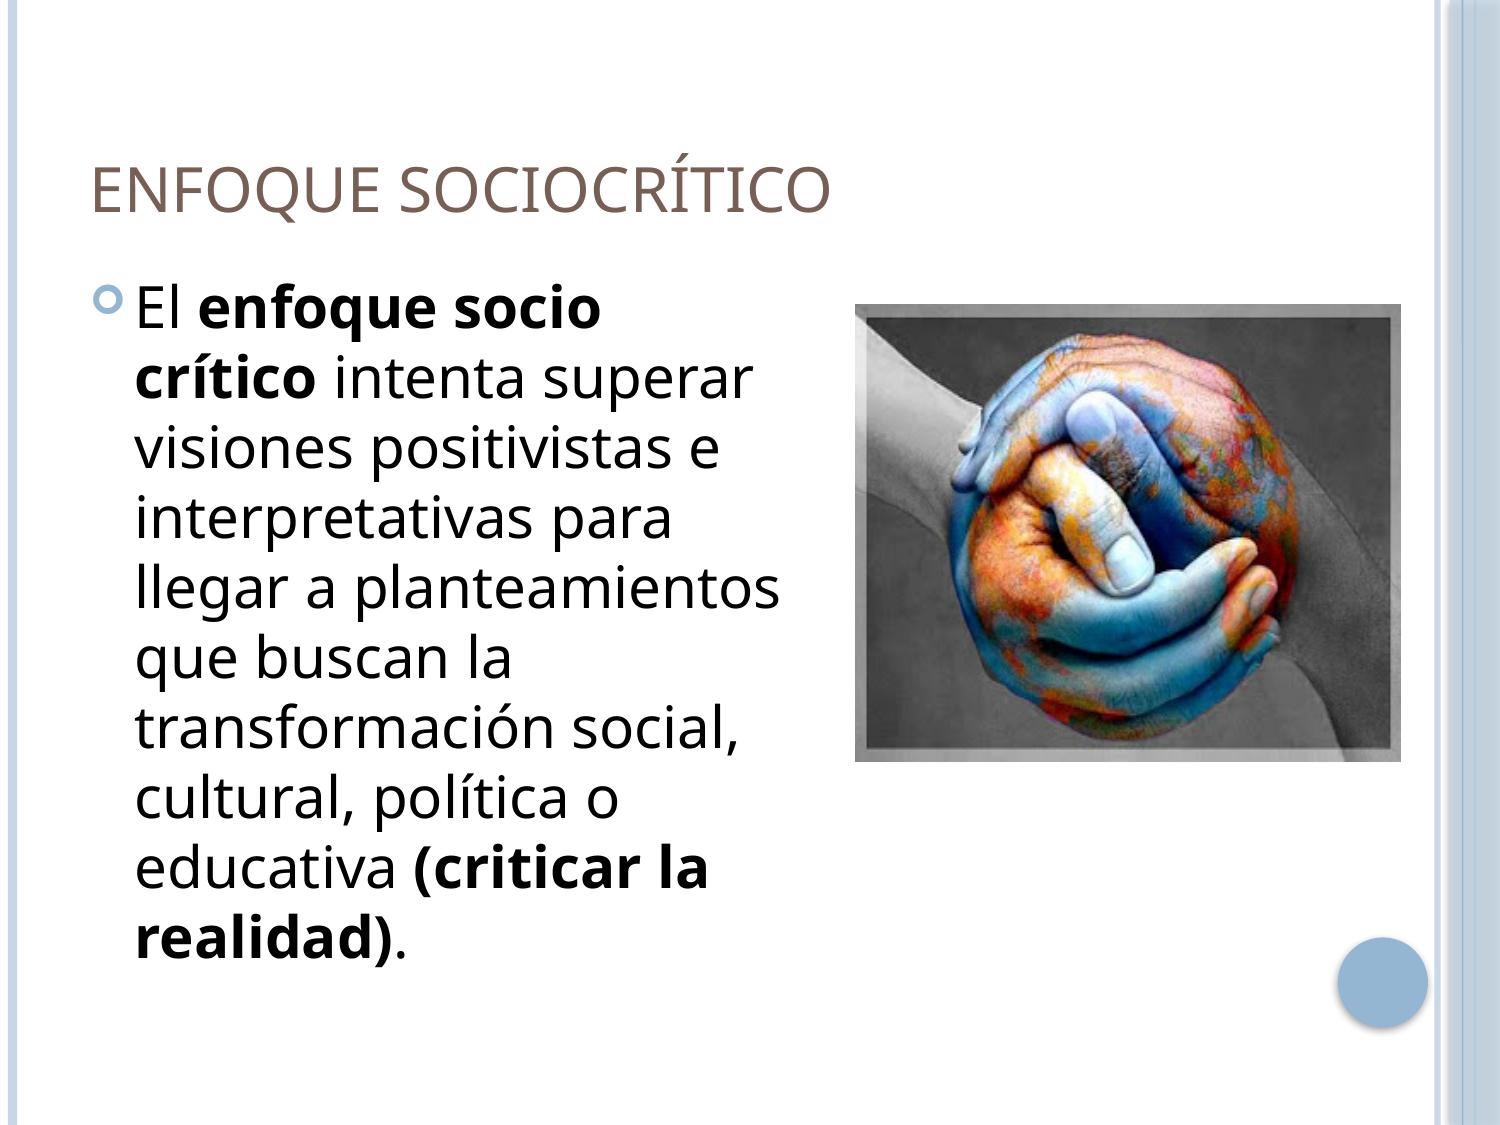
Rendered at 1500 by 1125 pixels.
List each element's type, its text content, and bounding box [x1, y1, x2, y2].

title Enfoque sociocrítico [75, 45, 1300, 233]
list El enfoque socio crítico intenta superar visiones positivistas e interpretativas para llegar a planteamientos que buscan la transformación social, cultural, política o educativa (criticar la realidad). [75, 262, 809, 1013]
picture [854, 304, 1401, 763]
